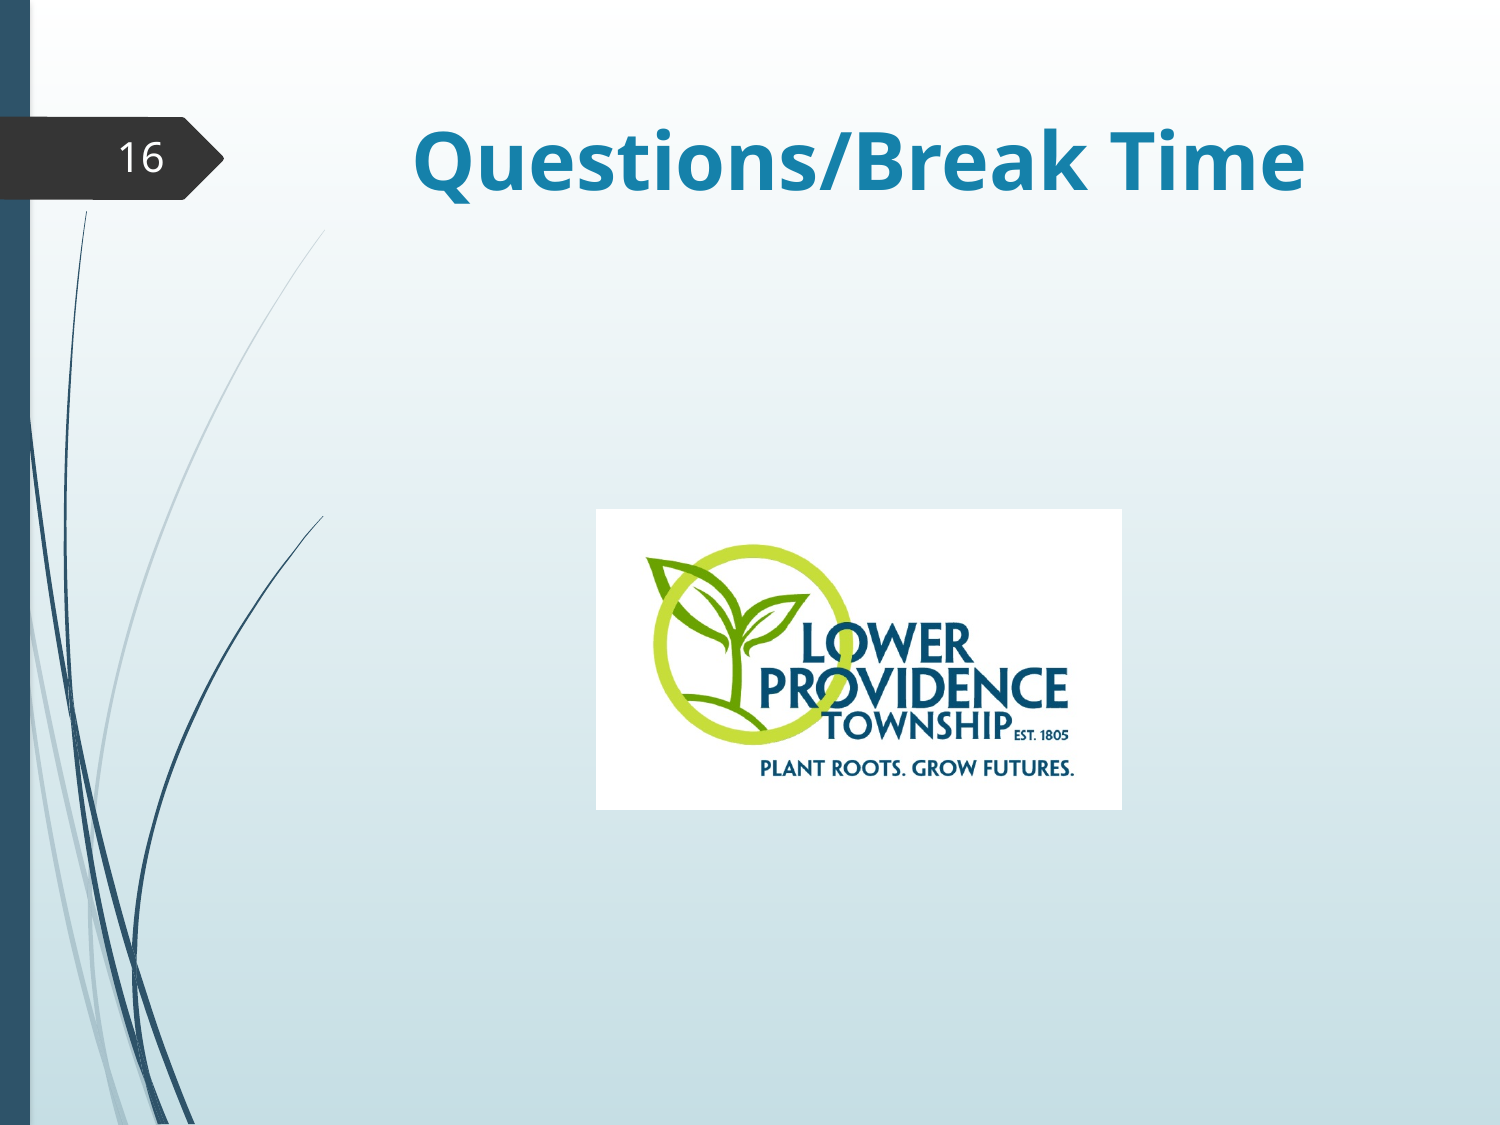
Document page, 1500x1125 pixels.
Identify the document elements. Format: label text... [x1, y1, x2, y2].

title Questions/Break Time [319, 102, 1400, 313]
slide_number 16 [83, 129, 180, 190]
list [596, 509, 1123, 811]
